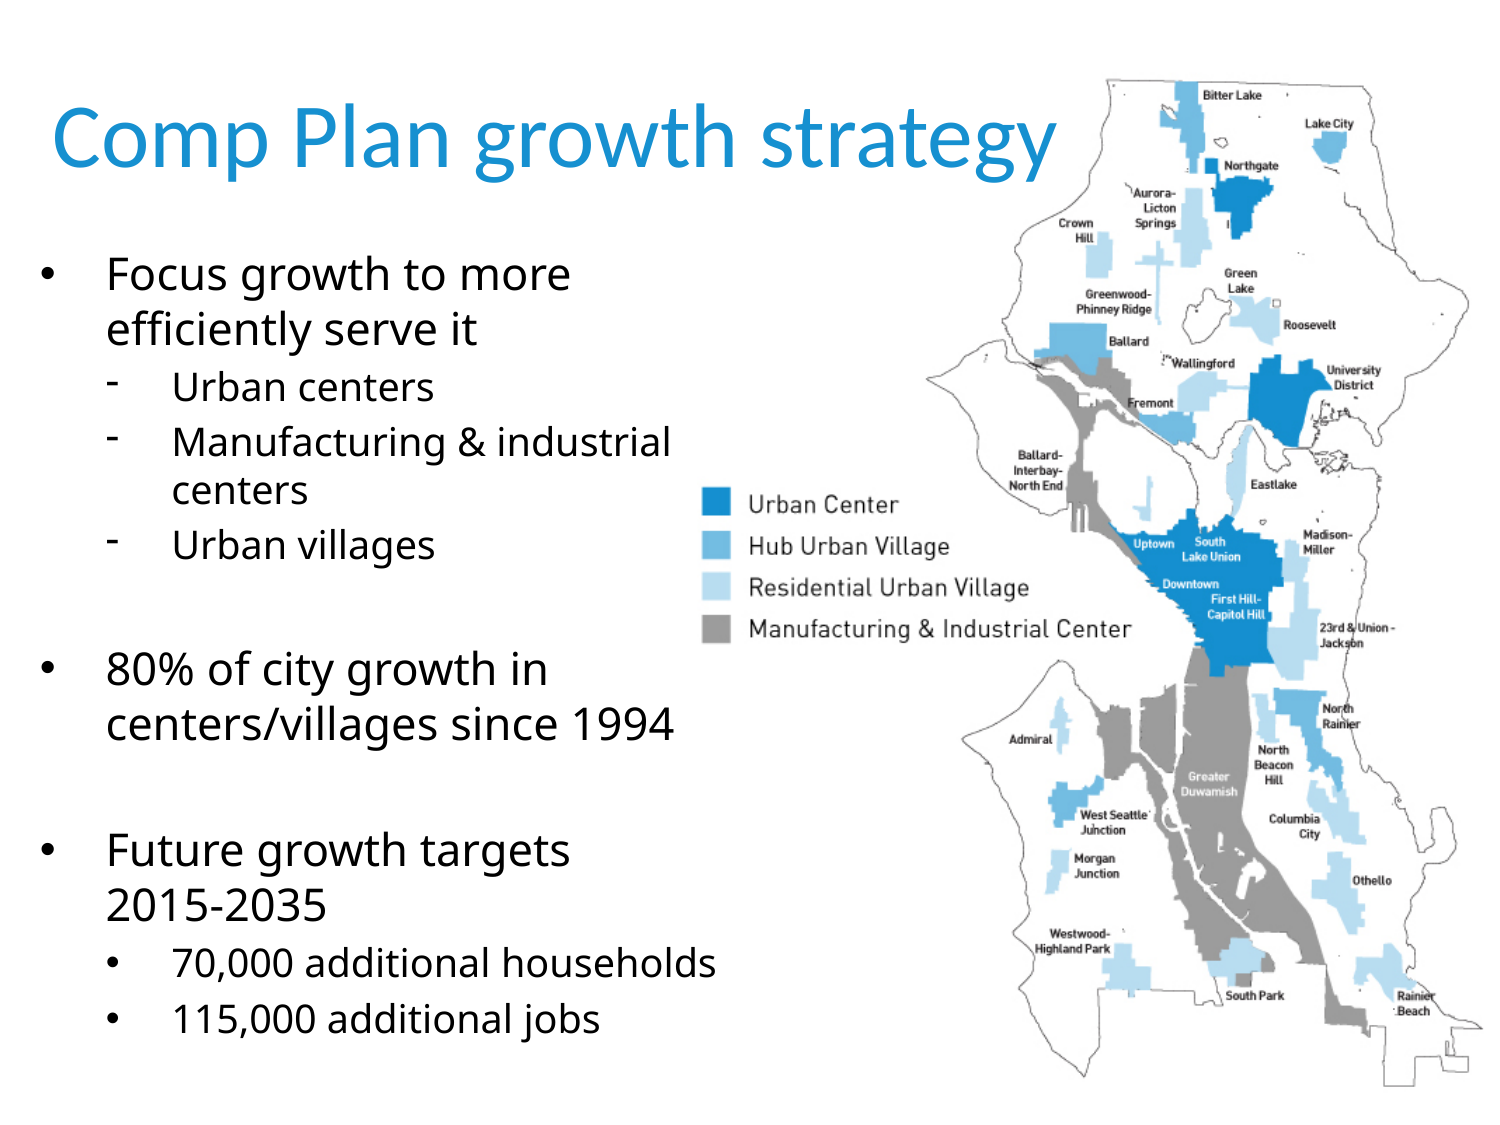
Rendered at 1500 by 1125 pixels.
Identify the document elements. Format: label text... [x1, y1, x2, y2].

subtitle Focus growth to more efficiently serve it Urban centers Manufacturing & industrial centers Urban villages 80% of city growth in centers/villages since 1994 Future growth targets 2015-2035 70,000 additional households 115,000 additional jobs [24, 237, 669, 1101]
title Comp Plan growth strategy [37, 37, 1088, 225]
picture [674, 62, 1500, 1101]
